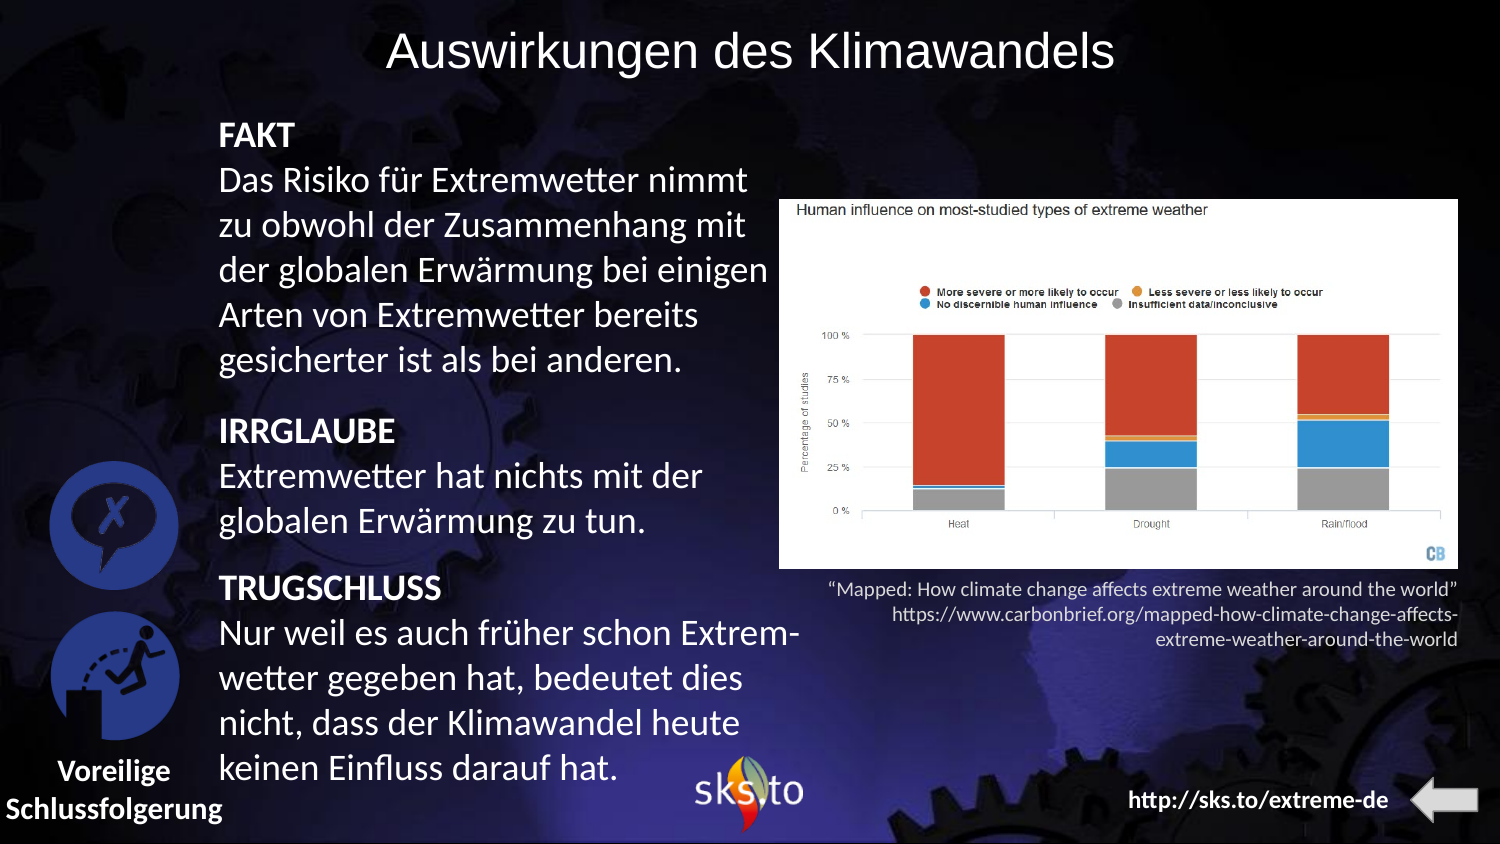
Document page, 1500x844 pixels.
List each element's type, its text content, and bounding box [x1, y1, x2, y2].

text_box FAKT Das Risiko für Extremwetter nimmt zu obwohl der Zusammenhang mit der globalen Erwärmung bei einigen Arten von Extremwetter bereits gesicherter ist als bei anderen. [203, 102, 792, 346]
text_box [1410, 777, 1478, 823]
text_box IRRGLAUBE Extremwetter hat nichts mit der globalen Erwärmung zu tun. [203, 398, 773, 555]
text_box Voreilige Schlussfolgerung [0, 742, 250, 841]
text_box “Mapped: How climate change affects extreme weather around the world” https://www.carbonbrief.org/mapped-how-climate-change-affects-extreme-weather-around-the-world [804, 567, 1474, 655]
text_box TRUGSCHLUSS Nur weil es auch früher schon Extrem-wetter gegeben hat, bedeutet dies nicht, dass der Klimawandel heute keinen Einfluss darauf hat. [203, 555, 826, 791]
picture [0, 0, 1500, 843]
text_box Auswirkungen des Klimawandels [39, 11, 1463, 87]
text_box http://sks.to/extreme-de [982, 775, 1405, 821]
